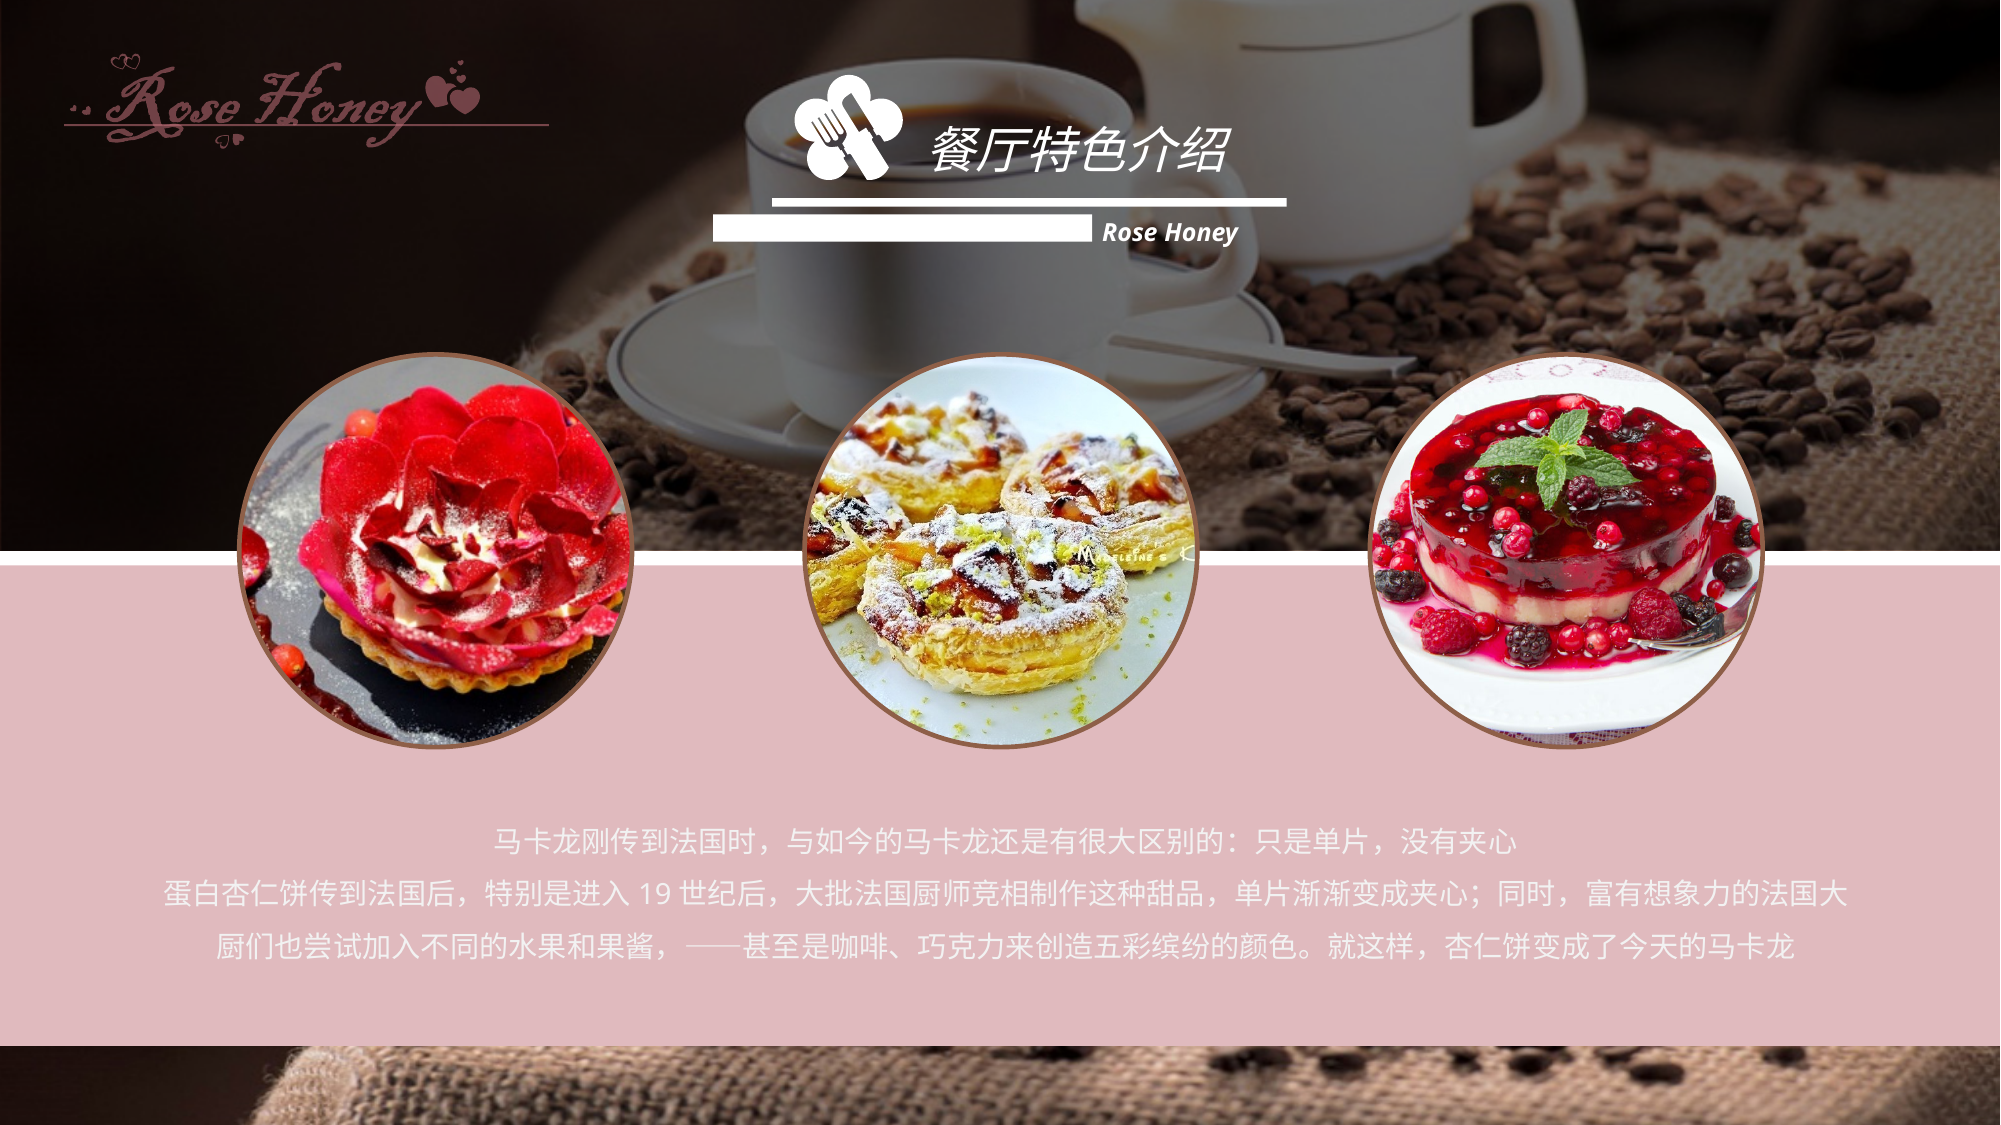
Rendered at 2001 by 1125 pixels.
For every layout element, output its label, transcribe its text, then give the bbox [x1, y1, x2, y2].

text_box 马卡龙刚传到法国时，与如今的马卡龙还是有很大区别的：只是单片，没有夹心 蛋白杏仁饼传到法国后，特别是进入19世纪后，大批法国厨师竞相制作这种甜品，单片渐渐变成夹心；同时，富有想象力的法国大厨们也尝试加入不同的水果和果酱，——甚至是咖啡、巧克力来创造五彩缤纷的颜色。就这样，杏仁饼变成了今天的马卡龙 [137, 798, 1875, 971]
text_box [64, 54, 549, 148]
picture [0, 1046, 2000, 1125]
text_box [713, 75, 1287, 255]
text_box [0, 564, 2000, 1046]
picture [0, 0, 2000, 748]
